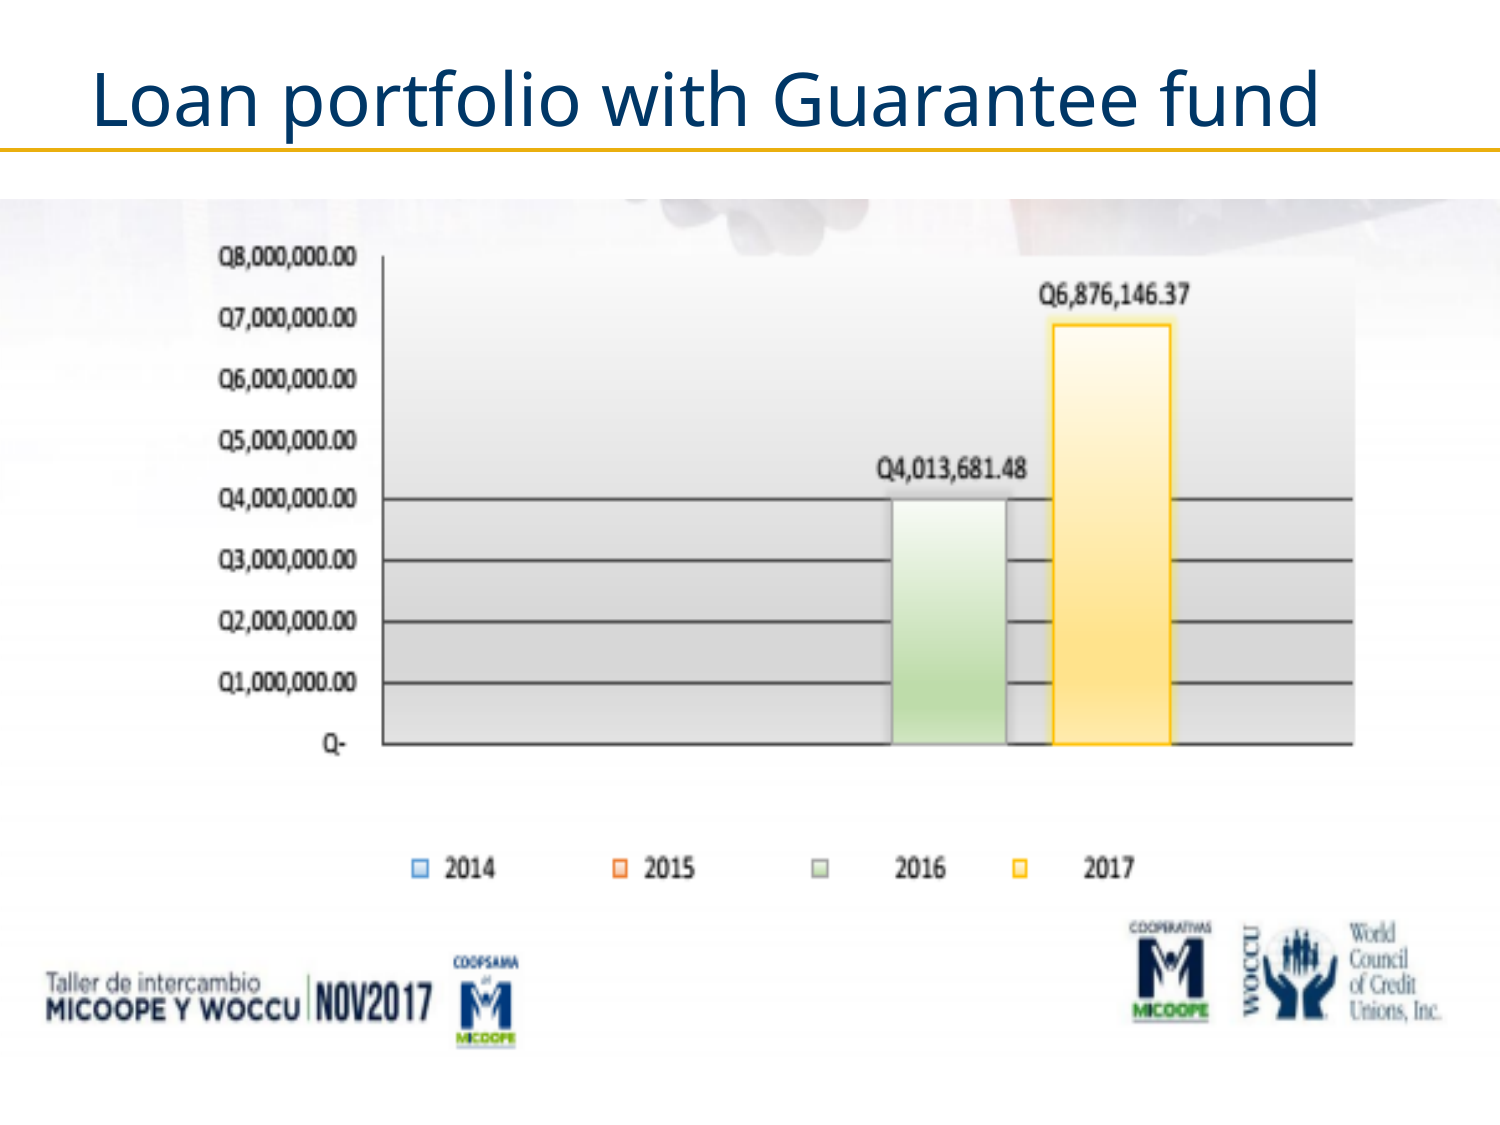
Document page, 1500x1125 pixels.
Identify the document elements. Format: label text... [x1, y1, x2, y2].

picture [0, 199, 1500, 1063]
list Loan portfolio with Guarantee fund [75, 35, 1425, 158]
